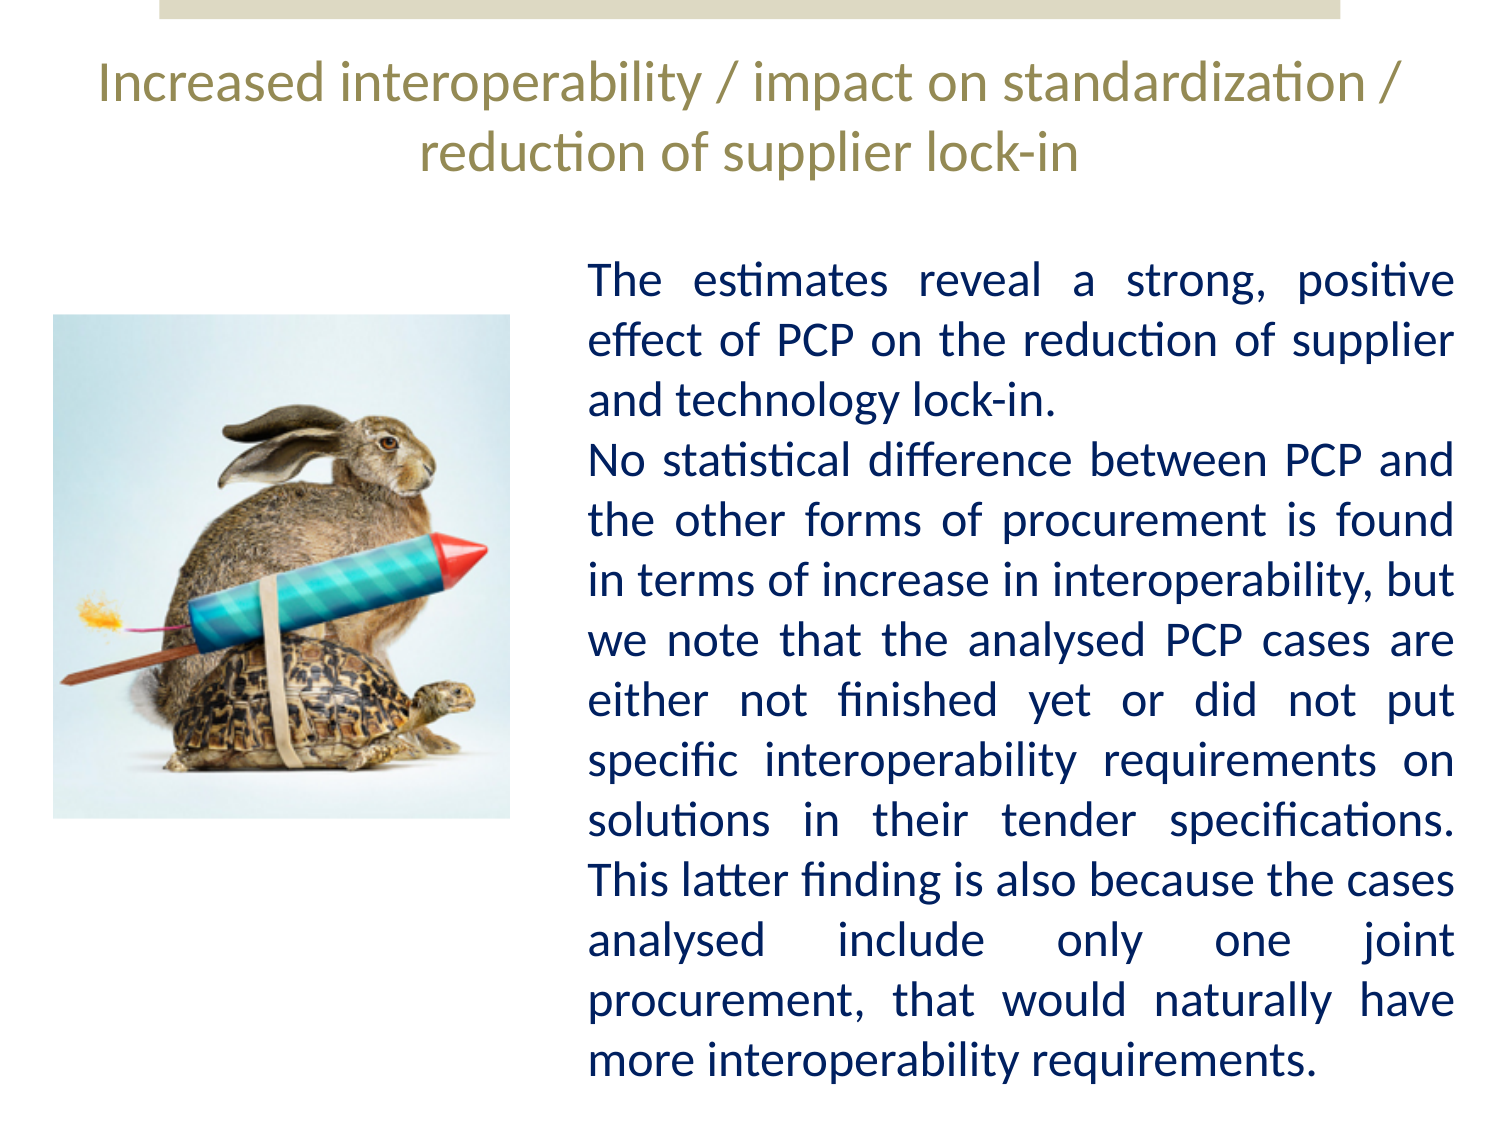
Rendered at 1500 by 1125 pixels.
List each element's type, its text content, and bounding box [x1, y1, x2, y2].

text_box The estimates reveal a strong, positive effect of PCP on the reduction of supplier and technology lock-in. No statistical difference between PCP and the other forms of procurement is found in terms of increase in interoperability, but we note that the analysed PCP cases are either not finished yet or did not put specific interoperability requirements on solutions in their tender specifications. This latter finding is also because the cases analysed include only one joint procurement, that would naturally have more interoperability requirements. [572, 238, 1471, 1125]
picture [52, 302, 511, 823]
title Increased interoperability / impact on standardization / reduction of supplier lock-in [75, 19, 1425, 207]
